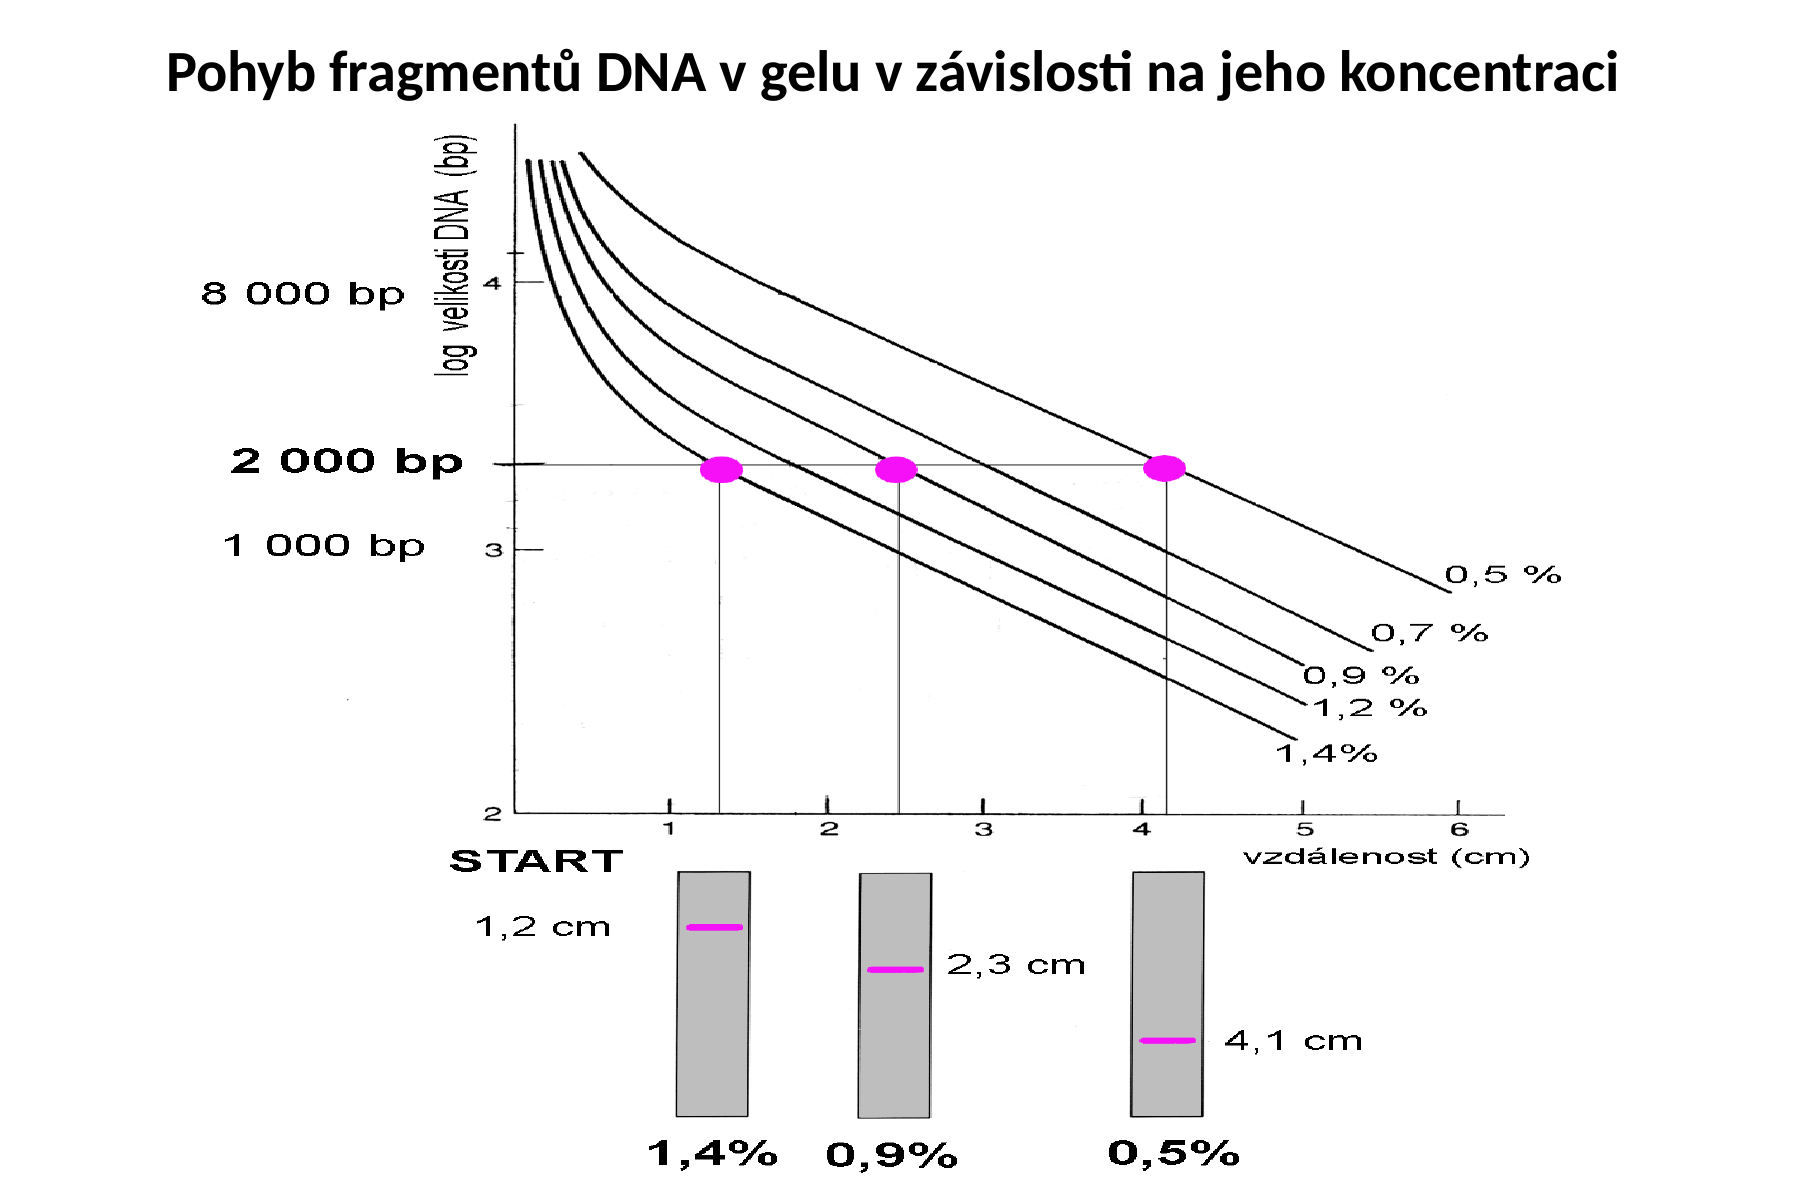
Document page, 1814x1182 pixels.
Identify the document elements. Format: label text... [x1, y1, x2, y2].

picture [184, 106, 1603, 1182]
title Pohyb fragmentů DNA v gelu v závislosti na jeho koncentraci [8, 22, 1778, 115]
